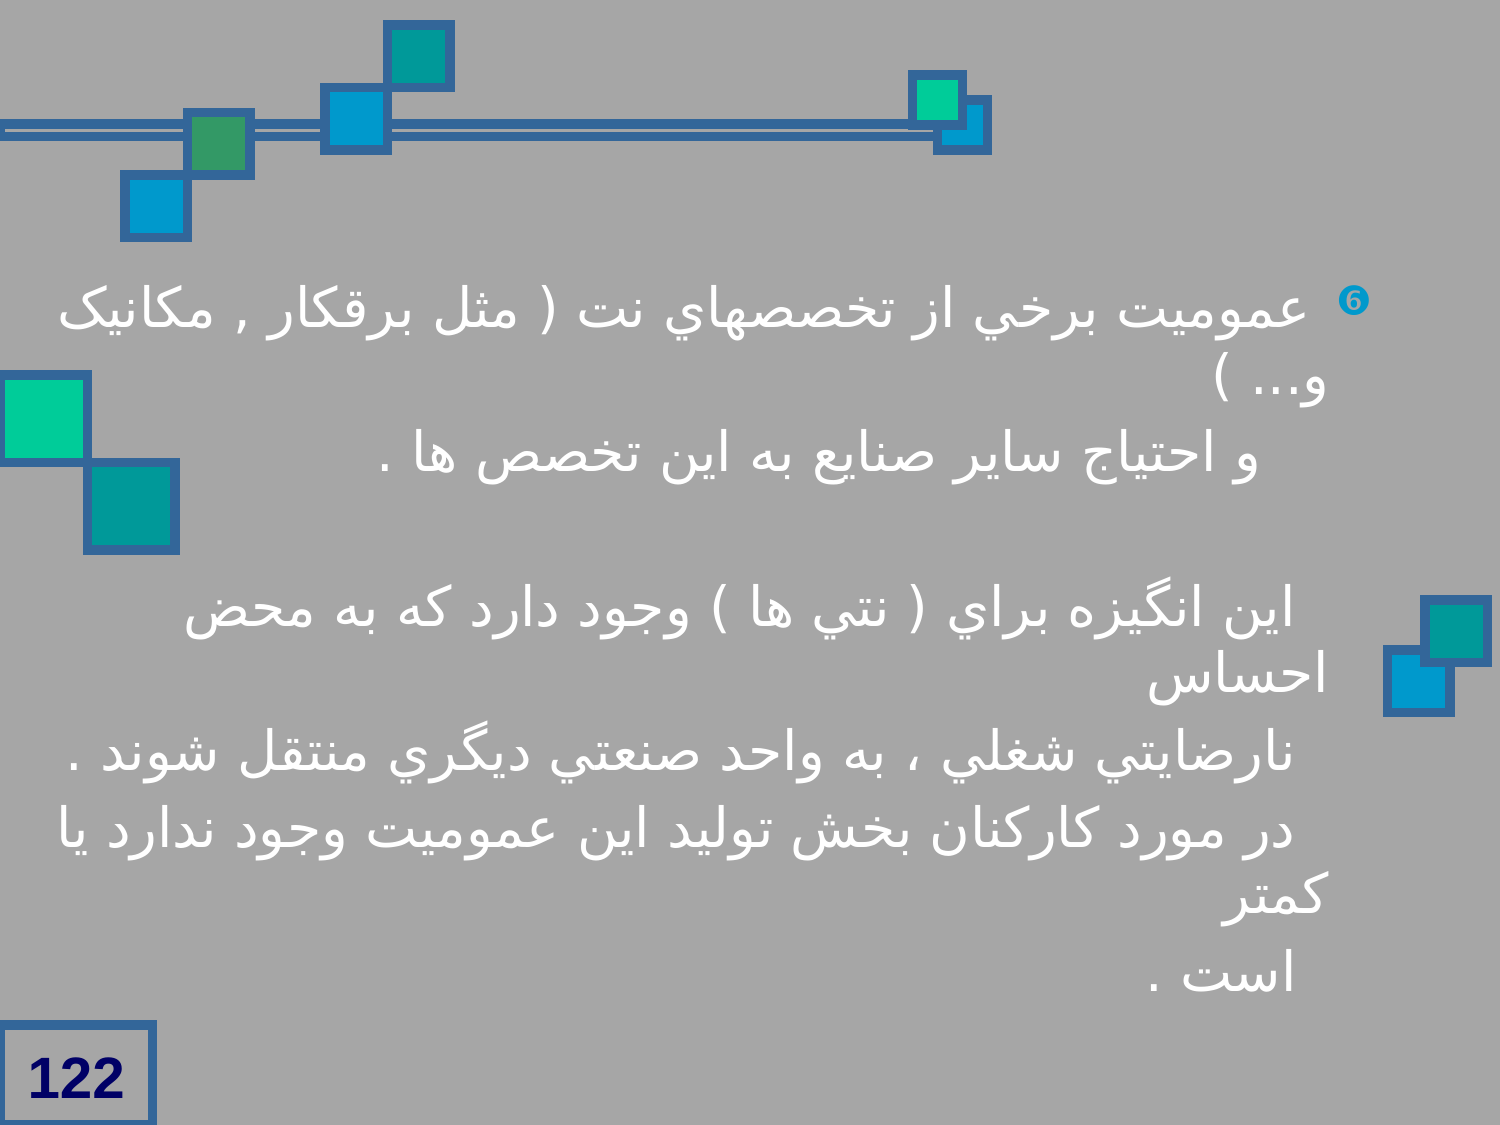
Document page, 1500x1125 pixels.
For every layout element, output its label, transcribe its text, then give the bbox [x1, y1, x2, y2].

slide_number 122 [0, 1020, 157, 1125]
list عموميت برخي از تخصصهاي نت ( مثل برقکار , مکانيک و... ) و احتياج ساير صنايع به اين تخصص ها . اين انگيزه براي ( نتي ها ) وجود دارد که به محض احساس نارضايتي شغلي ، به واحد صنعتي ديگري منتقل شوند . در مورد کارکنان بخش توليد اين عموميت وجود ندارد يا کمتر است . [34, 187, 1382, 1074]
